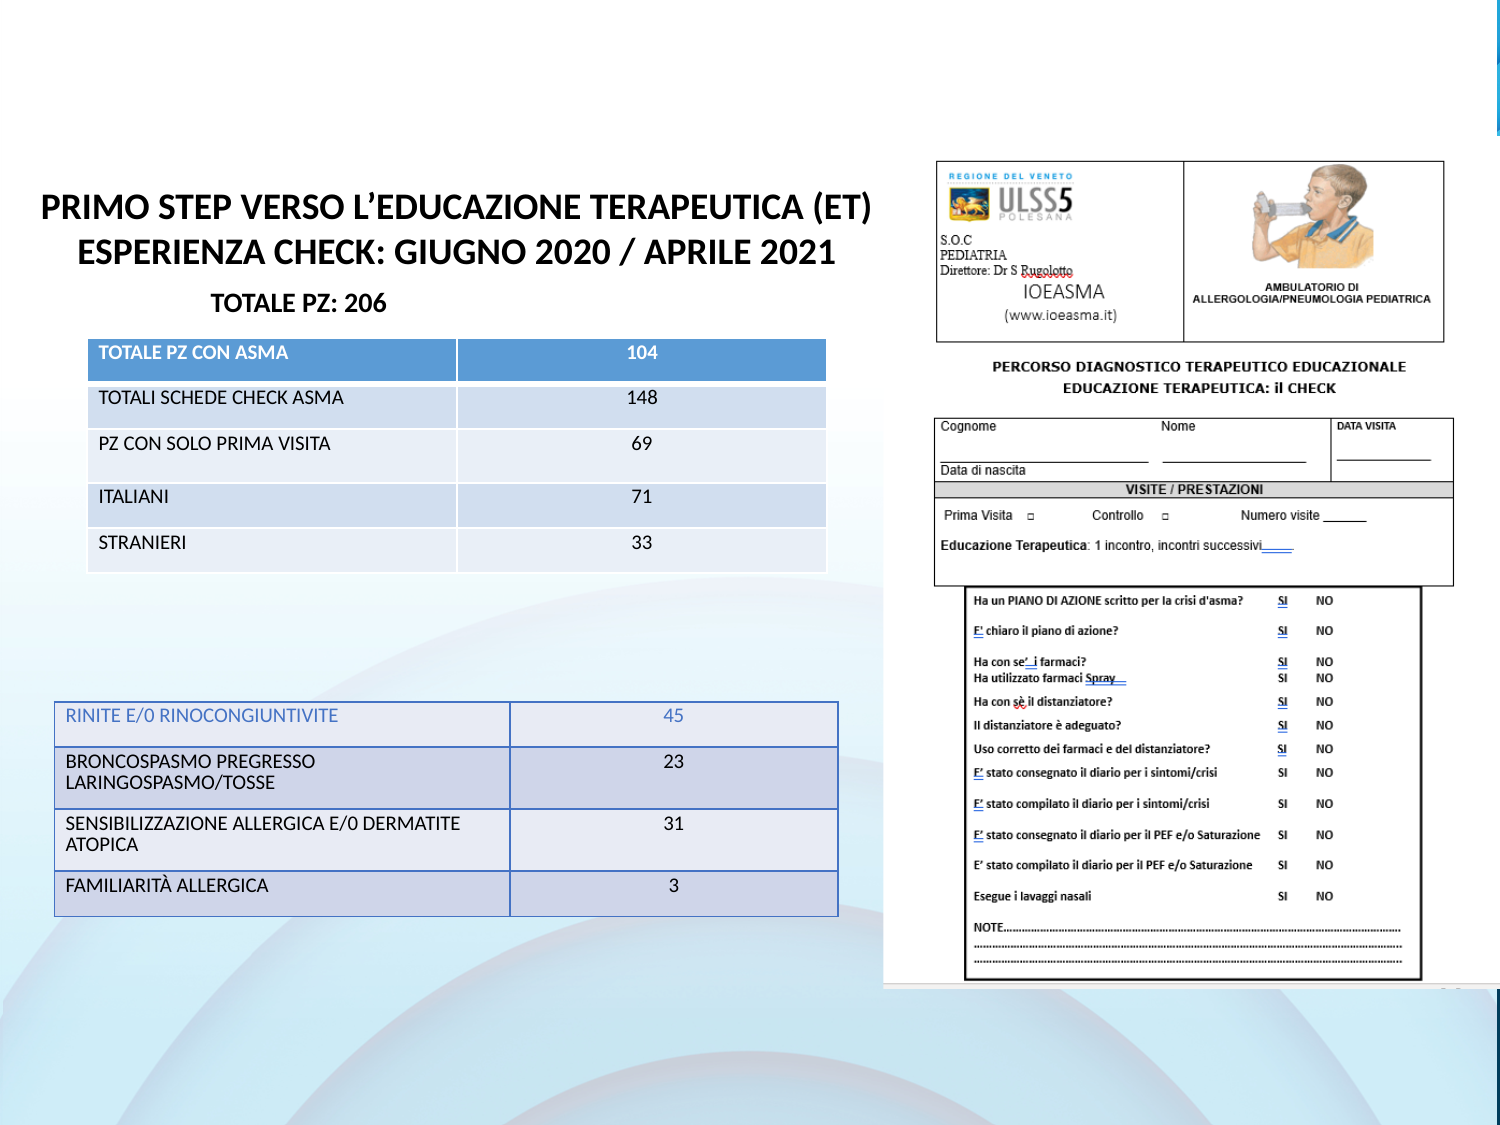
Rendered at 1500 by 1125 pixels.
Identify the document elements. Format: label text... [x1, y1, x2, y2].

table_cell STRANIERI [88, 529, 456, 572]
table_header RINITE E/0 RINOCONGIUNTIVITE [55, 703, 509, 746]
table_cell ITALIANI [88, 484, 456, 527]
table_cell 33 [458, 529, 826, 572]
table_cell FAMILIARITÀ ALLERGICA [55, 872, 509, 916]
table_cell PZ CON SOLO PRIMA VISITA [88, 430, 456, 482]
table_cell BRONCOSPASMO PREGRESSO LARINGOSPASMO/TOSSE [55, 748, 509, 808]
table_header 104 [458, 339, 826, 381]
table_cell TOTALI SCHEDE CHECK ASMA [88, 387, 456, 428]
table_cell 69 [458, 430, 826, 482]
table_cell 71 [458, 484, 826, 527]
text_box PRIMO STEP VERSO L’EDUCAZIONE TERAPEUTICA (ET) ESPERIENZA CHECK: GIUGNO 2020 / APRILE 2021 [8, 174, 883, 280]
table_cell 23 [511, 748, 837, 808]
table_header TOTALE PZ CON ASMA [88, 339, 456, 381]
table_cell SENSIBILIZZAZIONE ALLERGICA E/0 DERMATITE ATOPICA [55, 810, 509, 870]
table_cell 3 [511, 872, 837, 916]
table_cell 31 [511, 810, 837, 870]
text_box TOTALE PZ: 206 [195, 276, 403, 326]
picture [0, 0, 1500, 1125]
table_cell 148 [458, 387, 826, 428]
table_header 45 [511, 703, 837, 746]
